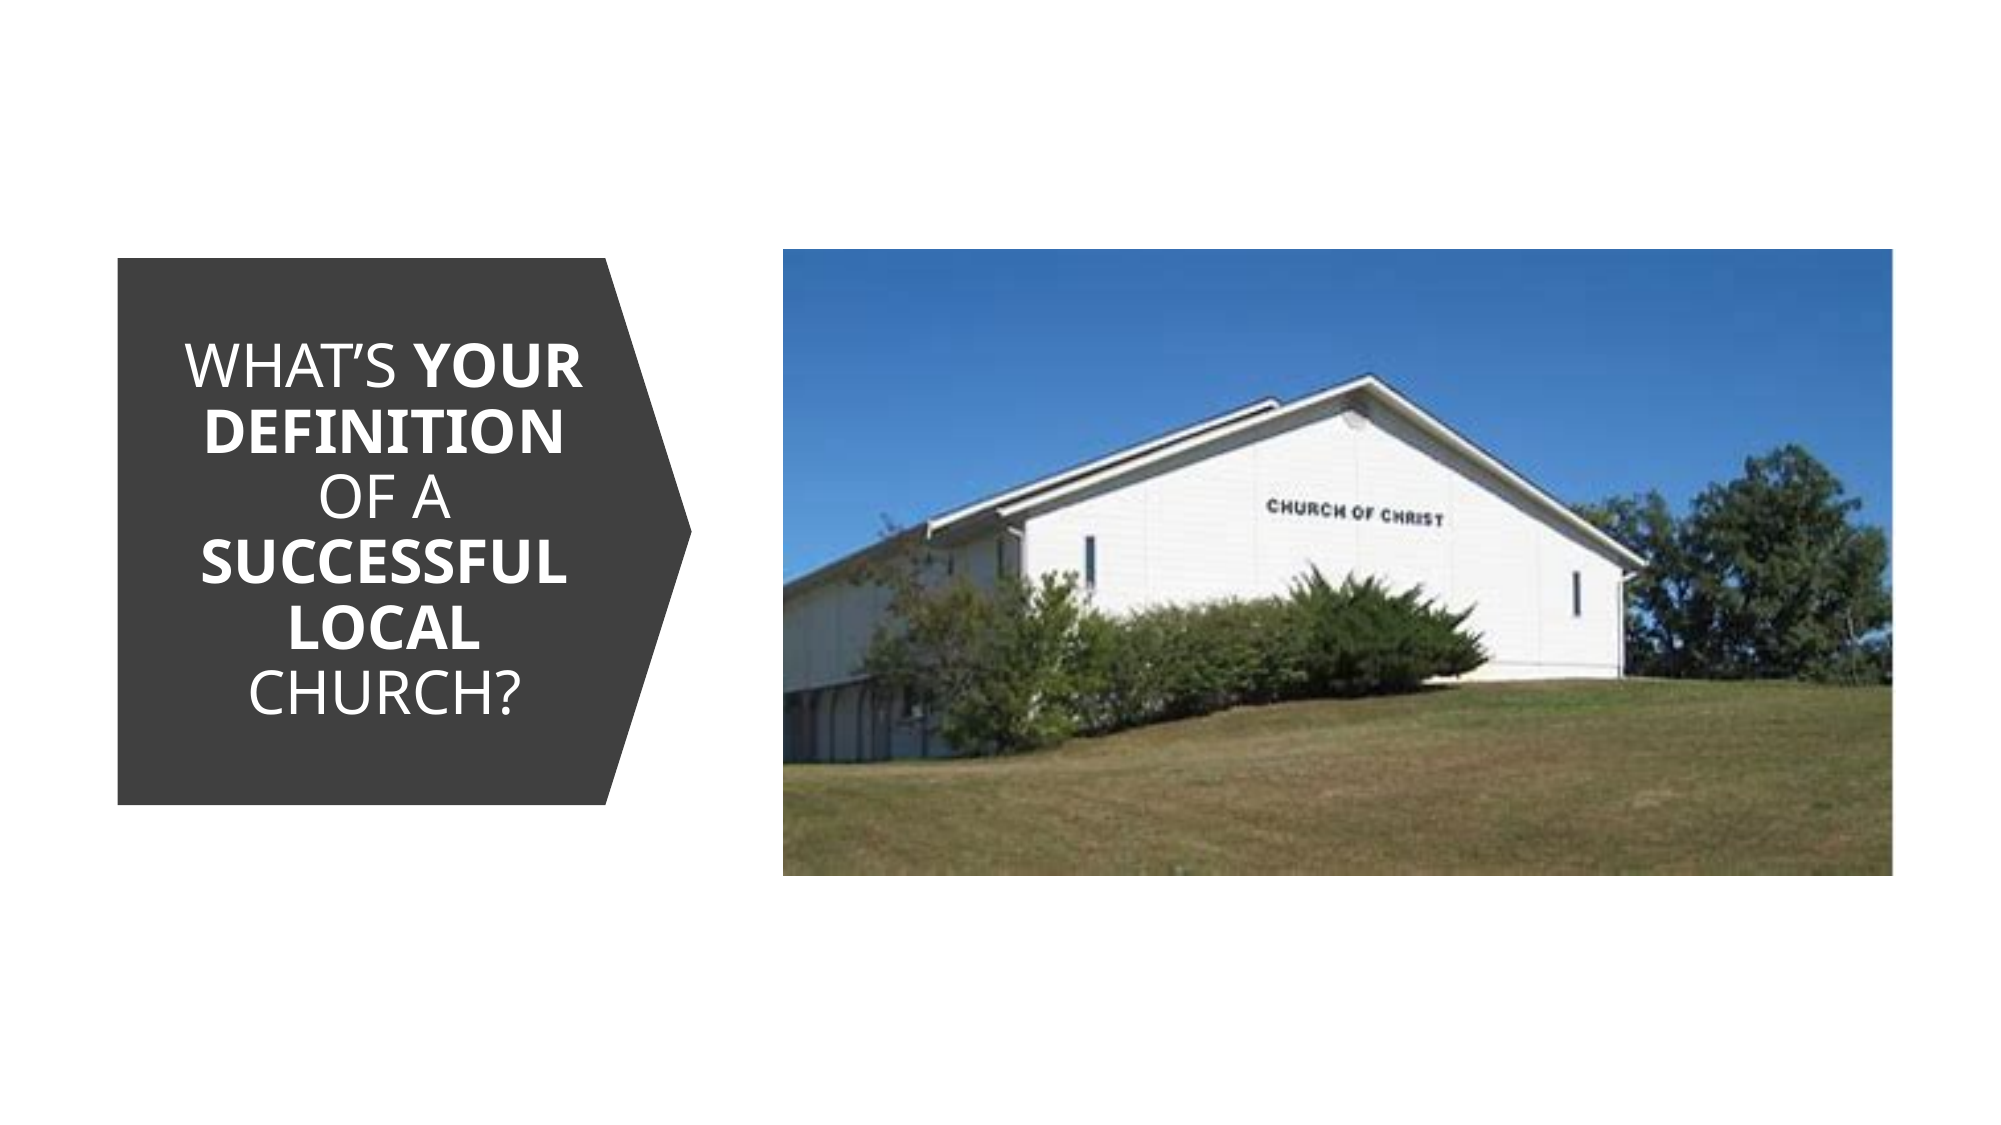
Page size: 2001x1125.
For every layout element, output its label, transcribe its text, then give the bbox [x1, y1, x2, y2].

text_box [116, 257, 693, 807]
picture [783, 249, 1896, 876]
title WHAT’S YOUR DEFINITION OF A SUCCESSFUL LOCAL CHURCH? [168, 322, 601, 741]
